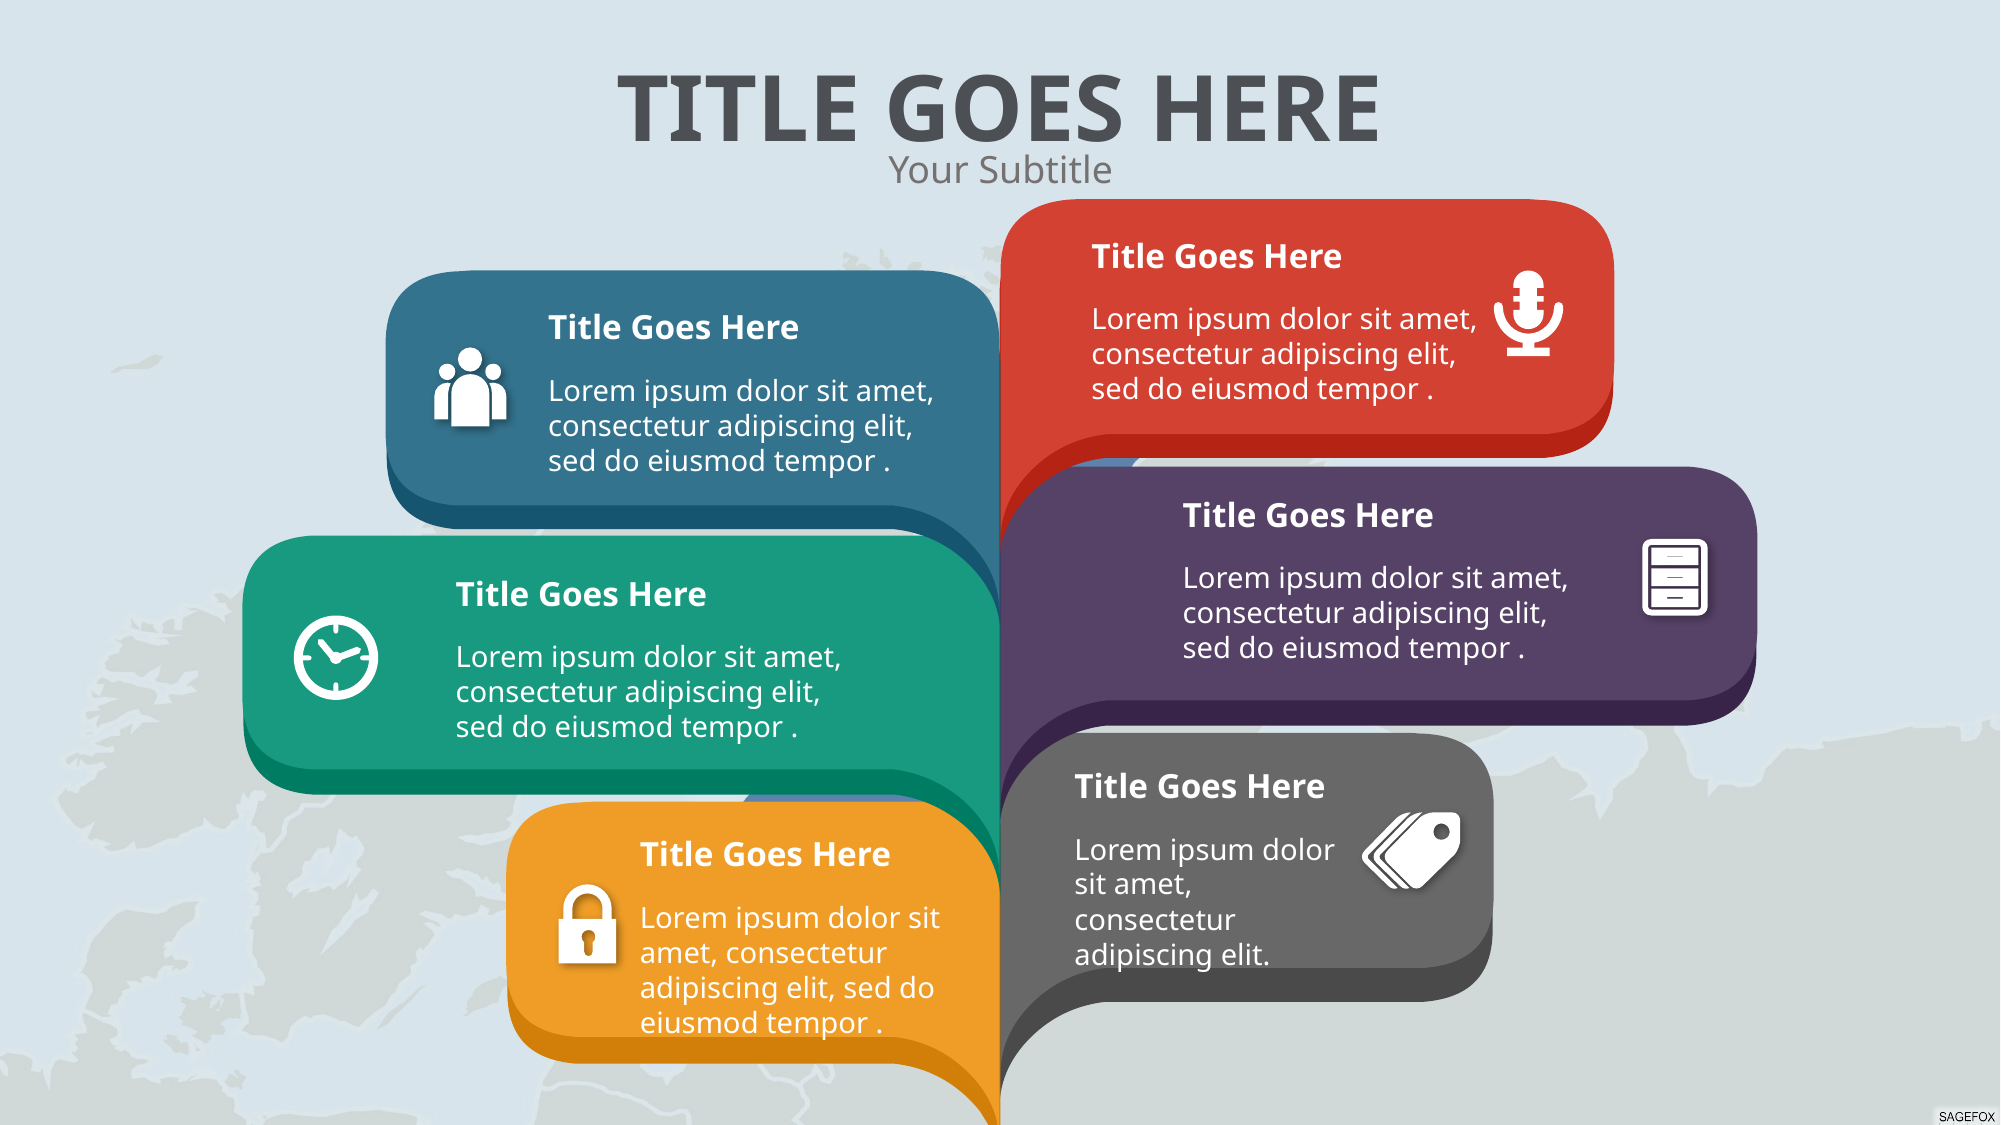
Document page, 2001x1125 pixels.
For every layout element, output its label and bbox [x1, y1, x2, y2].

picture [1936, 1111, 1997, 1125]
text_box [293, 615, 379, 700]
text_box [1493, 270, 1564, 357]
text_box [506, 902, 1001, 1125]
text_box [548, 42, 1452, 199]
text_box [999, 199, 1615, 564]
text_box [385, 270, 1001, 636]
text_box [1001, 833, 1494, 1108]
text_box [1001, 466, 1758, 833]
text_box [242, 535, 1001, 902]
